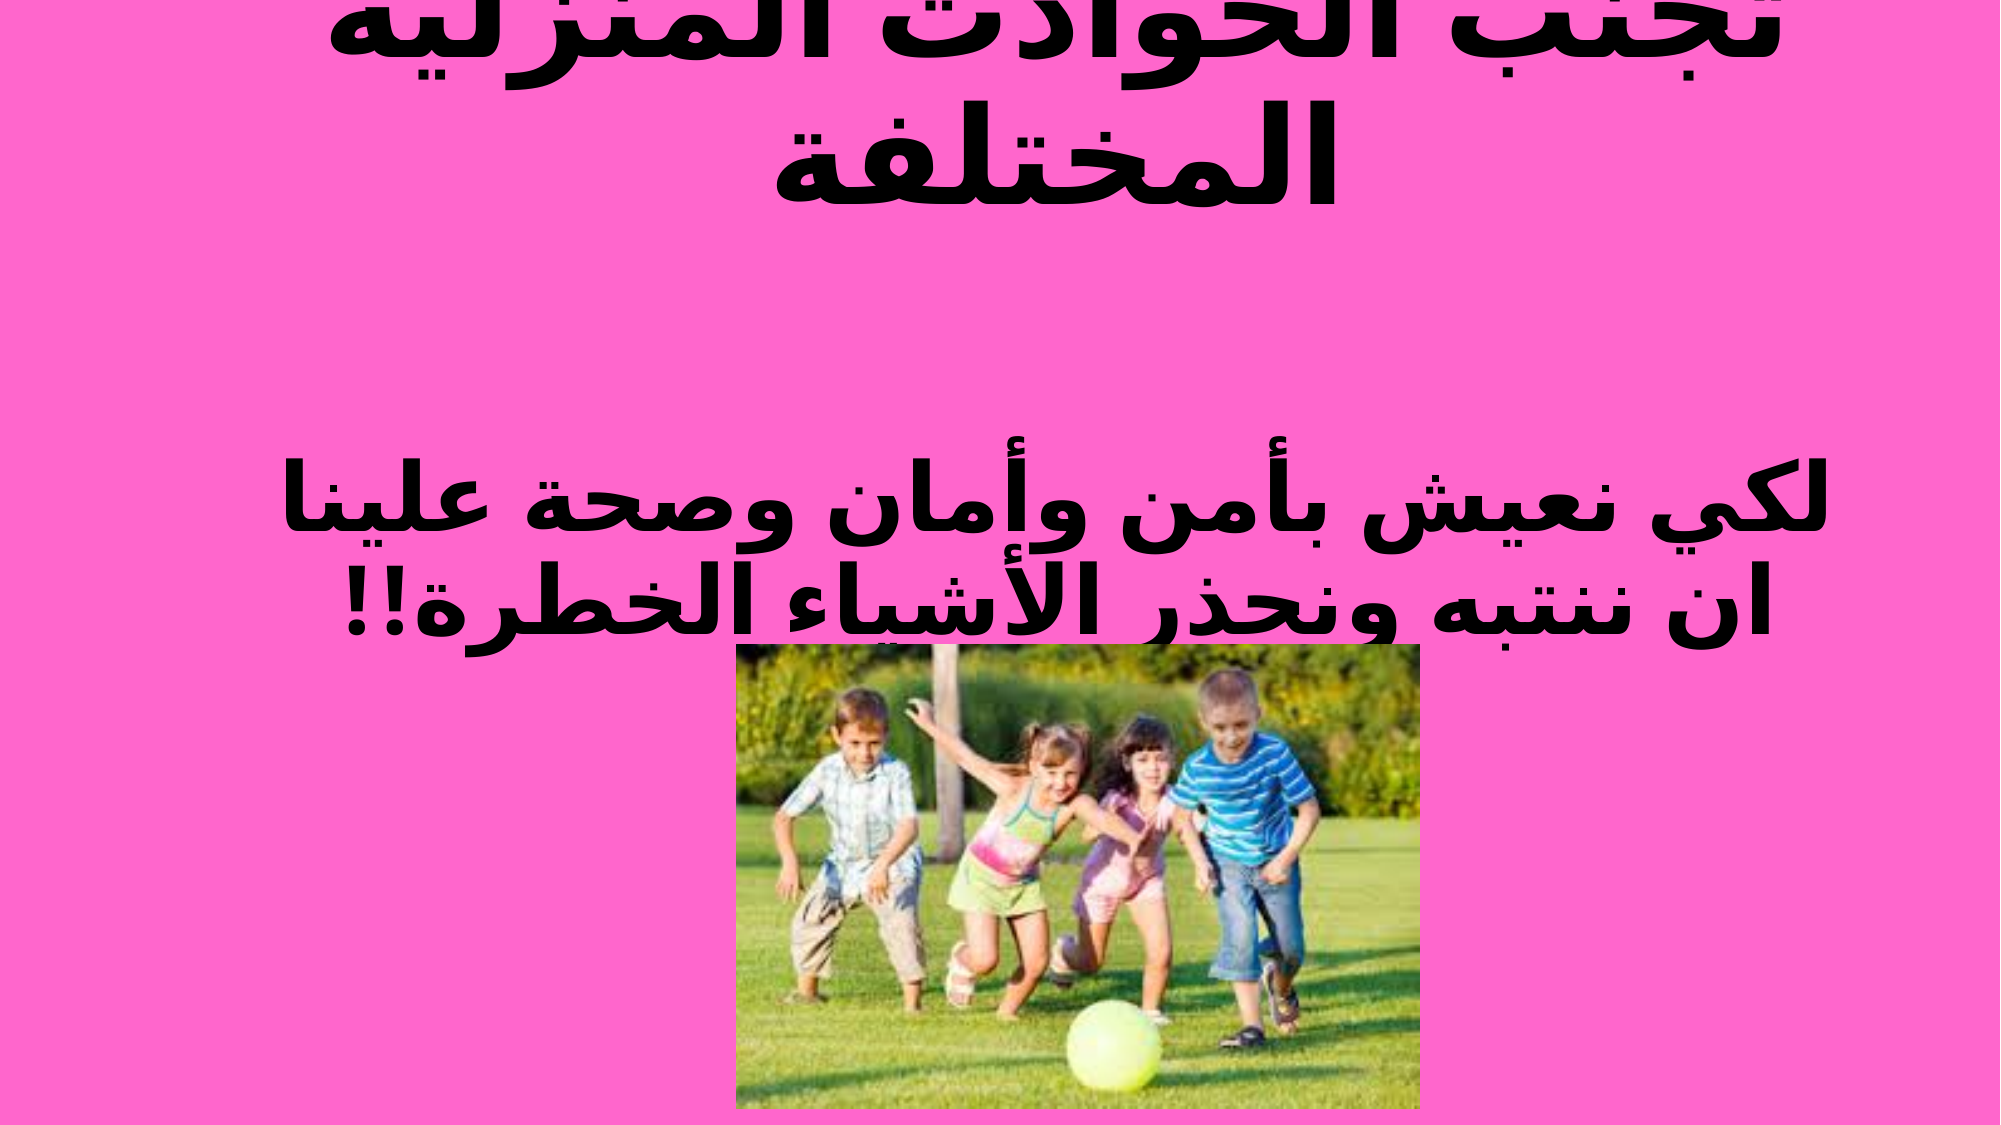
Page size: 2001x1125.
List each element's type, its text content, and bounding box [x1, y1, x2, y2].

title تجنب الحوادث المنزلية المختلفة [249, 0, 1865, 242]
picture [735, 644, 1420, 1109]
text_box لكي نعيش بأمن وأمان وصحة علينا ان ننتبه ونحذر الأشياء الخطرة!! [249, 351, 1865, 663]
